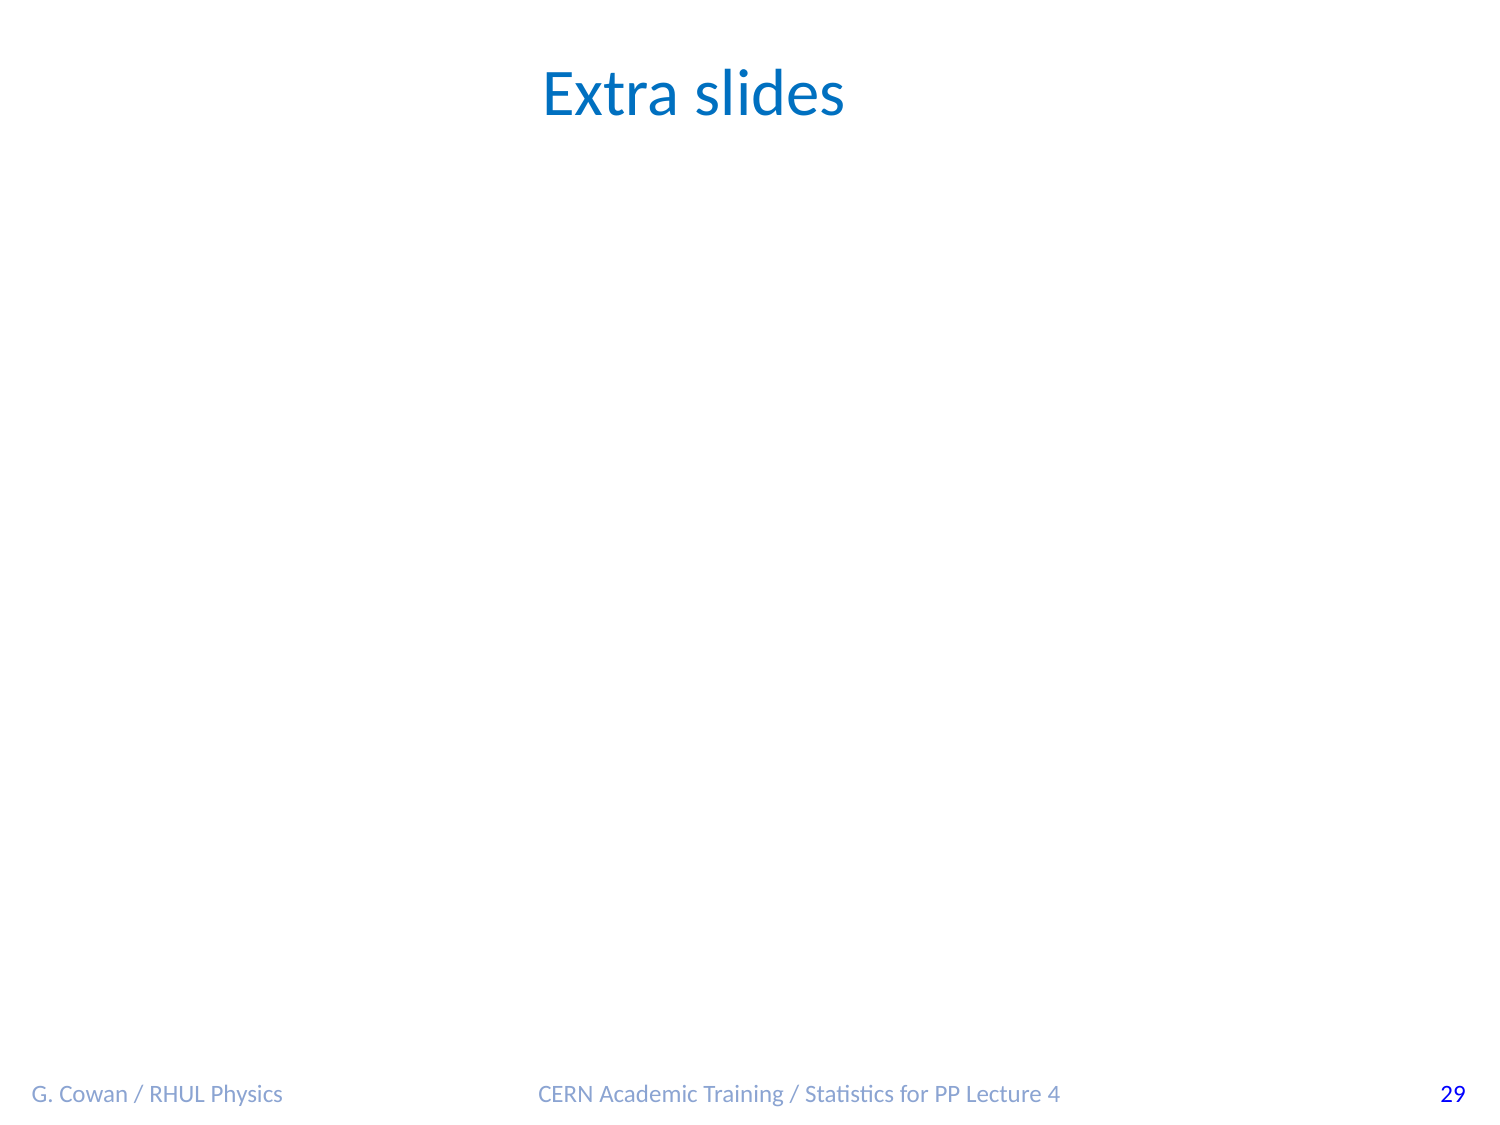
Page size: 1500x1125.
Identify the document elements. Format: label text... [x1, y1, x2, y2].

text_box Extra slides [232, 51, 1156, 126]
slide_number 29 [1262, 1062, 1481, 1123]
footer CERN Academic Training / Statistics for PP Lecture 4 [338, 1062, 1262, 1123]
slide_number G. Cowan / RHUL Physics [16, 1062, 338, 1123]
